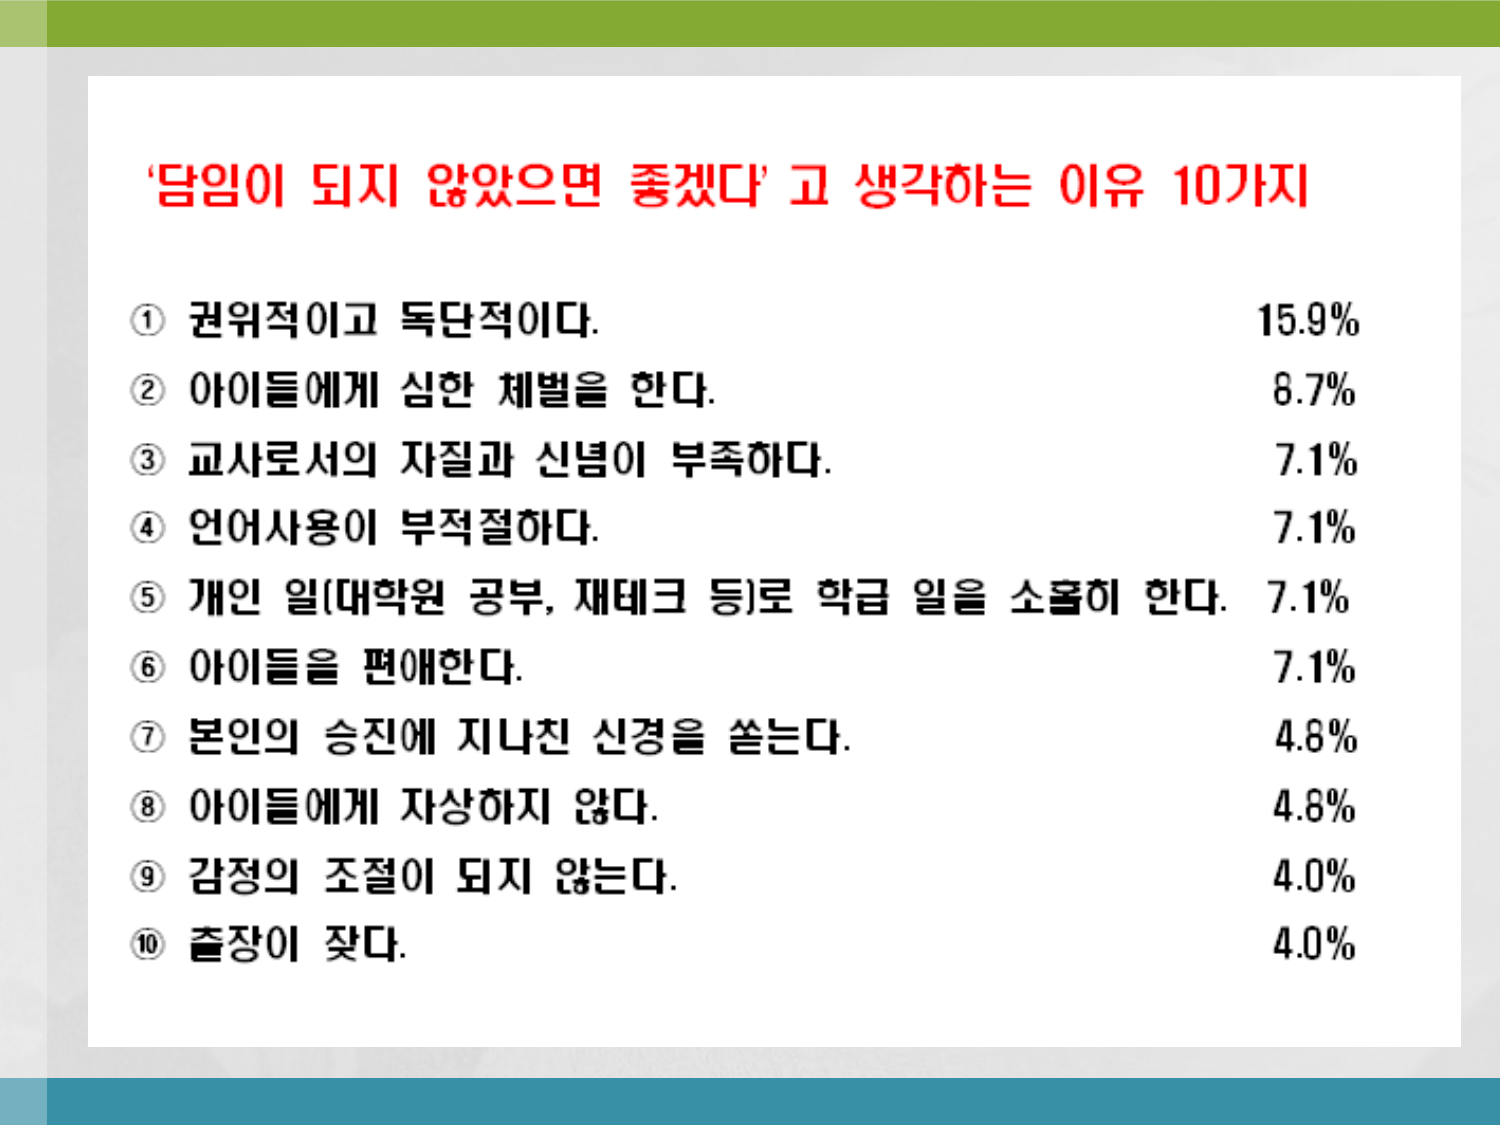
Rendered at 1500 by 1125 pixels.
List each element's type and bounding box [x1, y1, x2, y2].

list [88, 76, 1461, 1047]
